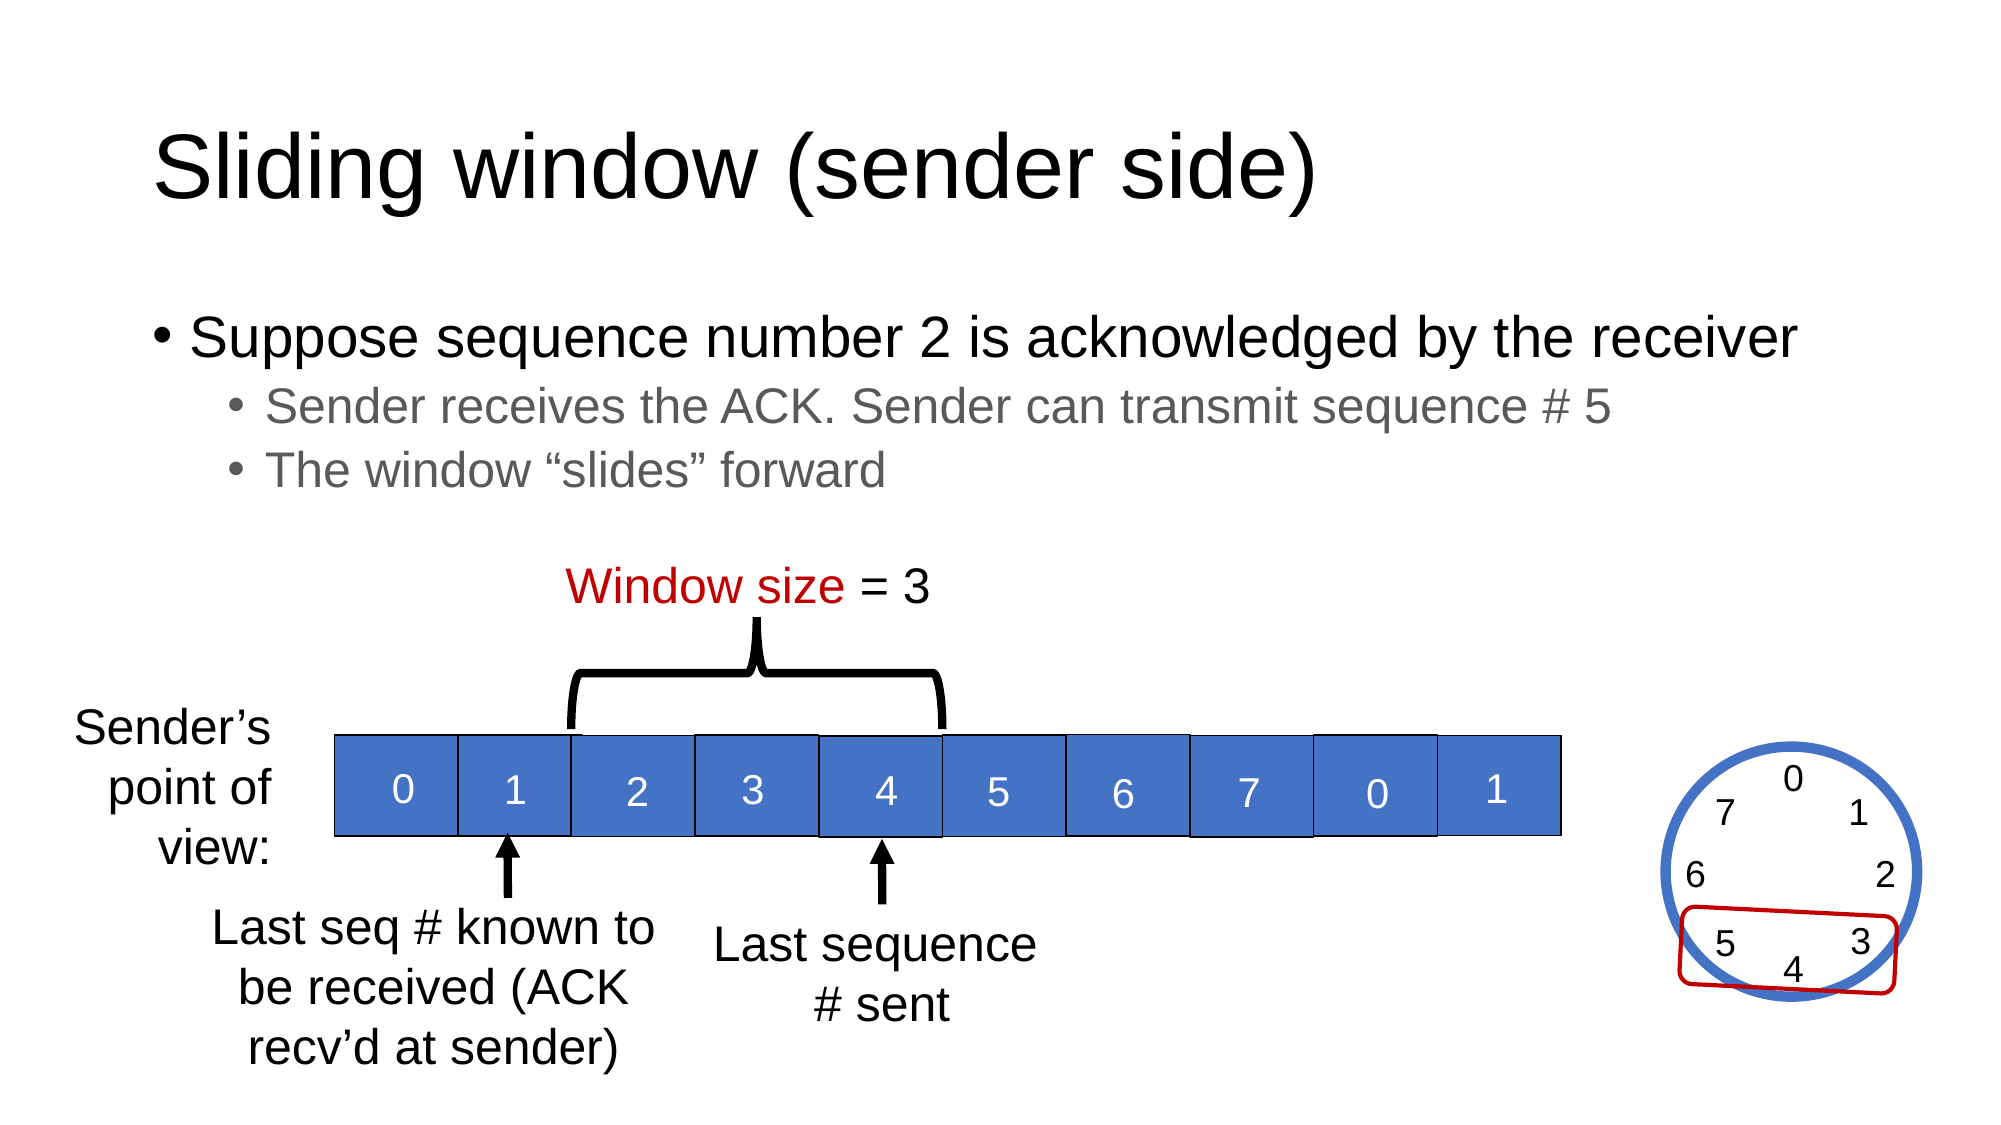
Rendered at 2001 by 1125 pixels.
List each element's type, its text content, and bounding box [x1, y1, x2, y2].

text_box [334, 734, 1562, 838]
text_box [570, 621, 943, 730]
title Sliding window (sender side) [137, 59, 1863, 278]
text_box Window size = 3 [550, 545, 963, 621]
list Suppose sequence number 2 is acknowledged by the receiver Sender receives the ACK. Sender can transmit sequence # 5 The window “slides” forward [137, 299, 1863, 1014]
text_box Sender’s point of view: [0, 686, 287, 882]
text_box Last sequence # sent [685, 904, 1080, 1039]
text_box Last seq # known to be received (ACK recv’d at sender) [167, 887, 700, 1083]
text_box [1665, 746, 1928, 999]
